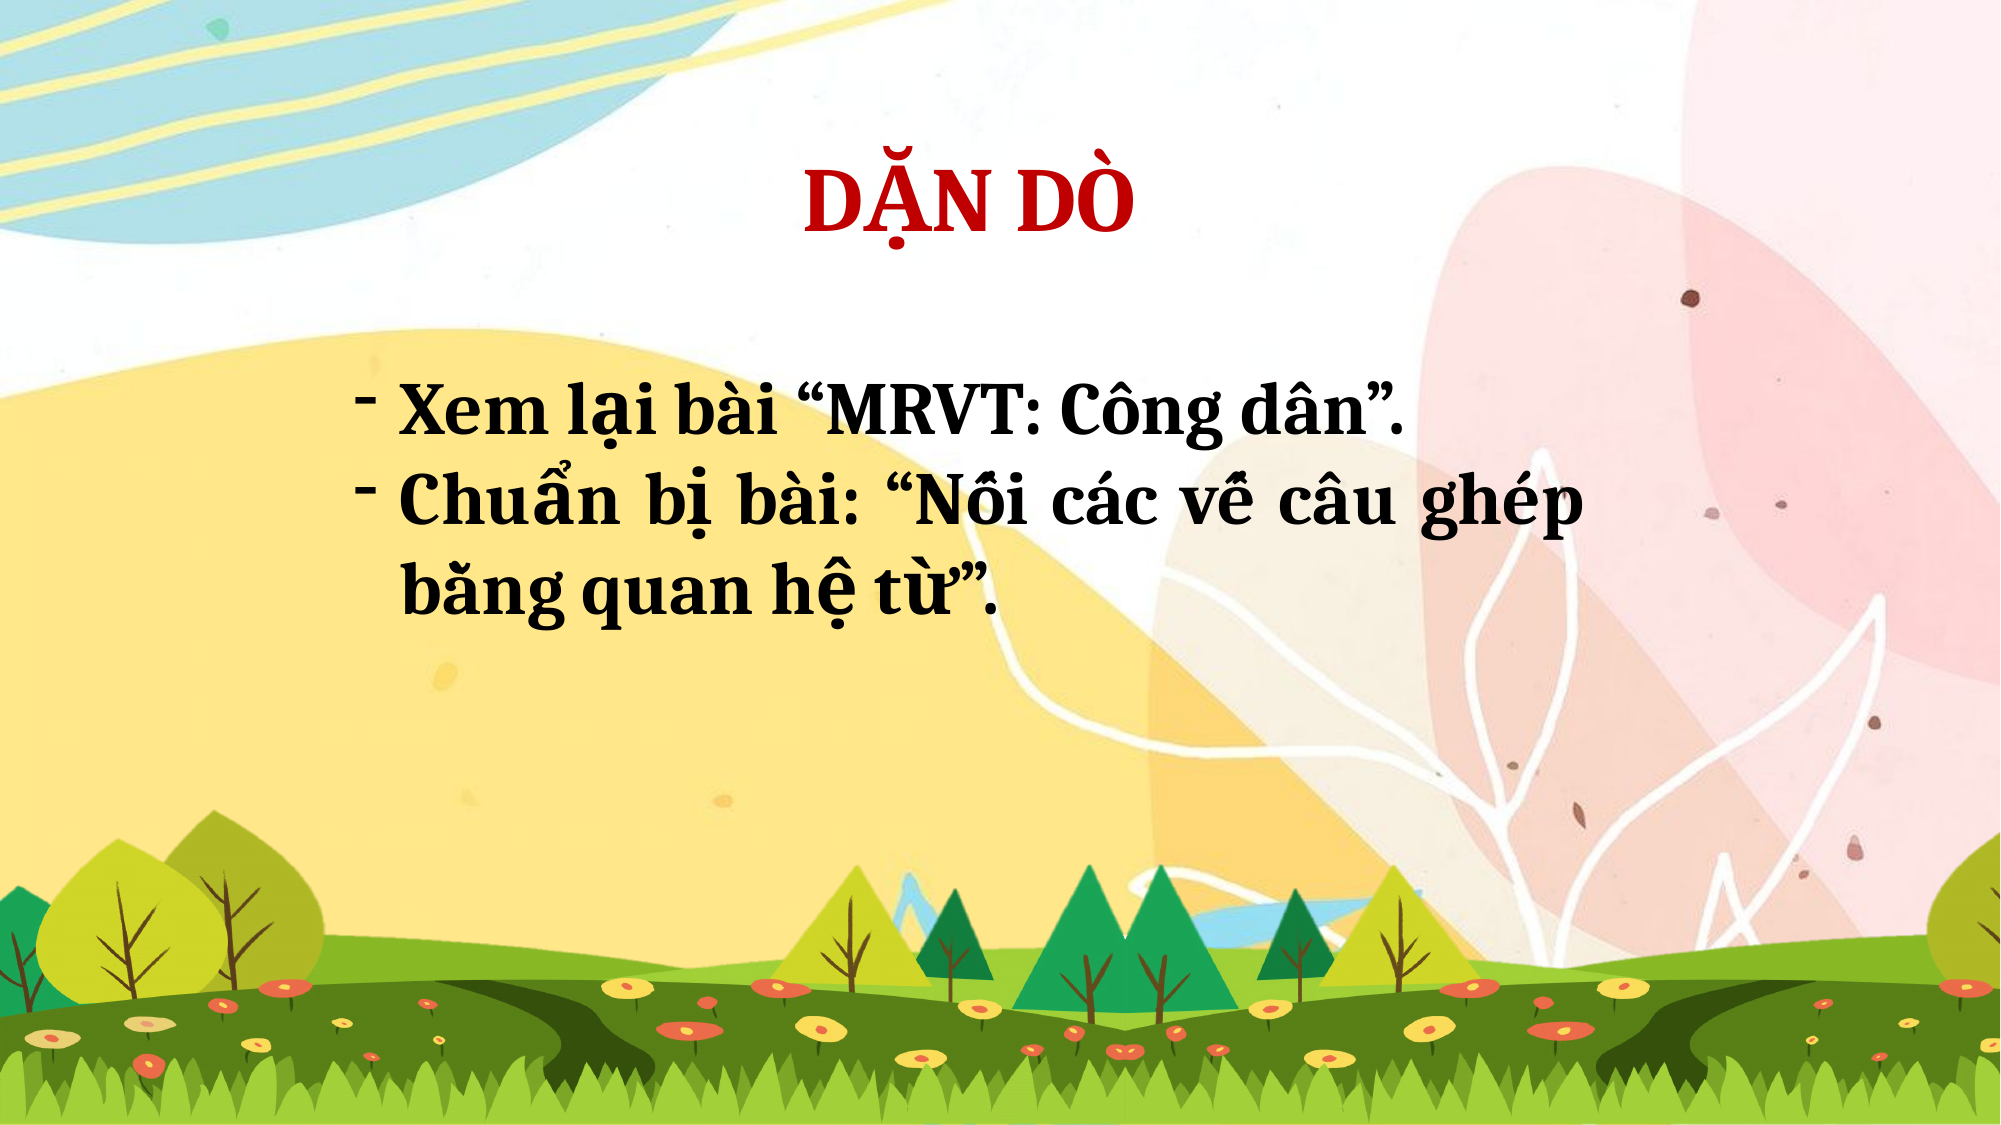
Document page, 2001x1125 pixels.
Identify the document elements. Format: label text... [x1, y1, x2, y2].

text_box DẶN DÒ Xem lại bài “MRVT: Công dân”. Chuẩn bị bài: “Nối các vế câu ghép bằng quan hệ từ”. [338, 132, 1600, 637]
picture [0, 0, 2001, 1125]
